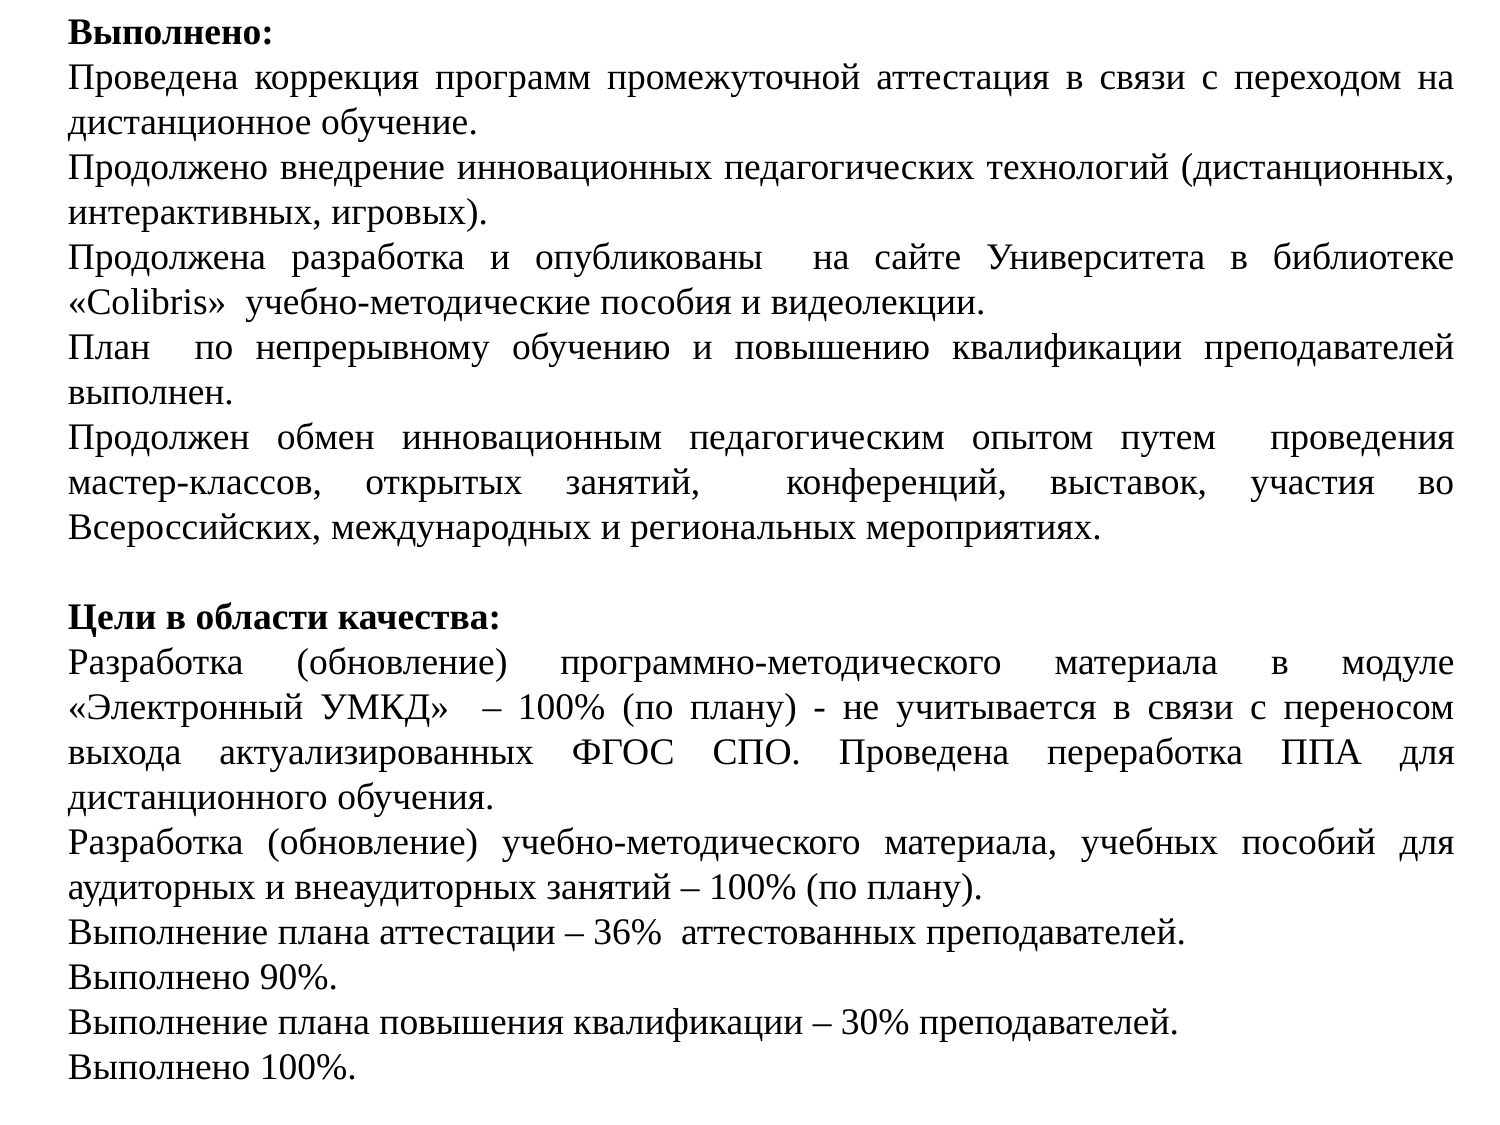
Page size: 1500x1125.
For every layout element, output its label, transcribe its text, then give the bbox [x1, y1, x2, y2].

text_box Выполнено: Проведена коррекция программ промежуточной аттестация в связи с переходом на дистанционное обучение. Продолжено внедрение инновационных педагогических технологий (дистанционных, интерактивных, игровых). Продолжена разработка и опубликованы на сайте Университета в библиотеке «Colibris» учебно-методические пособия и видеолекции. План по непрерывному обучению и повышению квалификации преподавателей выполнен. Продолжен обмен инновационным педагогическим опытом путем проведения мастер-классов, открытых занятий, конференций, выставок, участия во Всероссийских, международных и региональных мероприятиях. Цели в области качества: Разработка (обновление) программно-методического материала в модуле «Электронный УМКД» – 100% (по плану) - не учитывается в связи с переносом выхода актуализированных ФГОС СПО. Проведена переработка ППА для дистанционного обучения. Разработка (обновление) учебно-методического материала, учебных пособий для аудиторных и внеаудиторных занятий – 100% (по плану). Выполнение плана аттестации – 36% аттестованных преподавателей. Выполнено 90%. Выполнение плана повышения квалификации – 30% преподавателей. Выполнено 100%. [53, 0, 1471, 1125]
